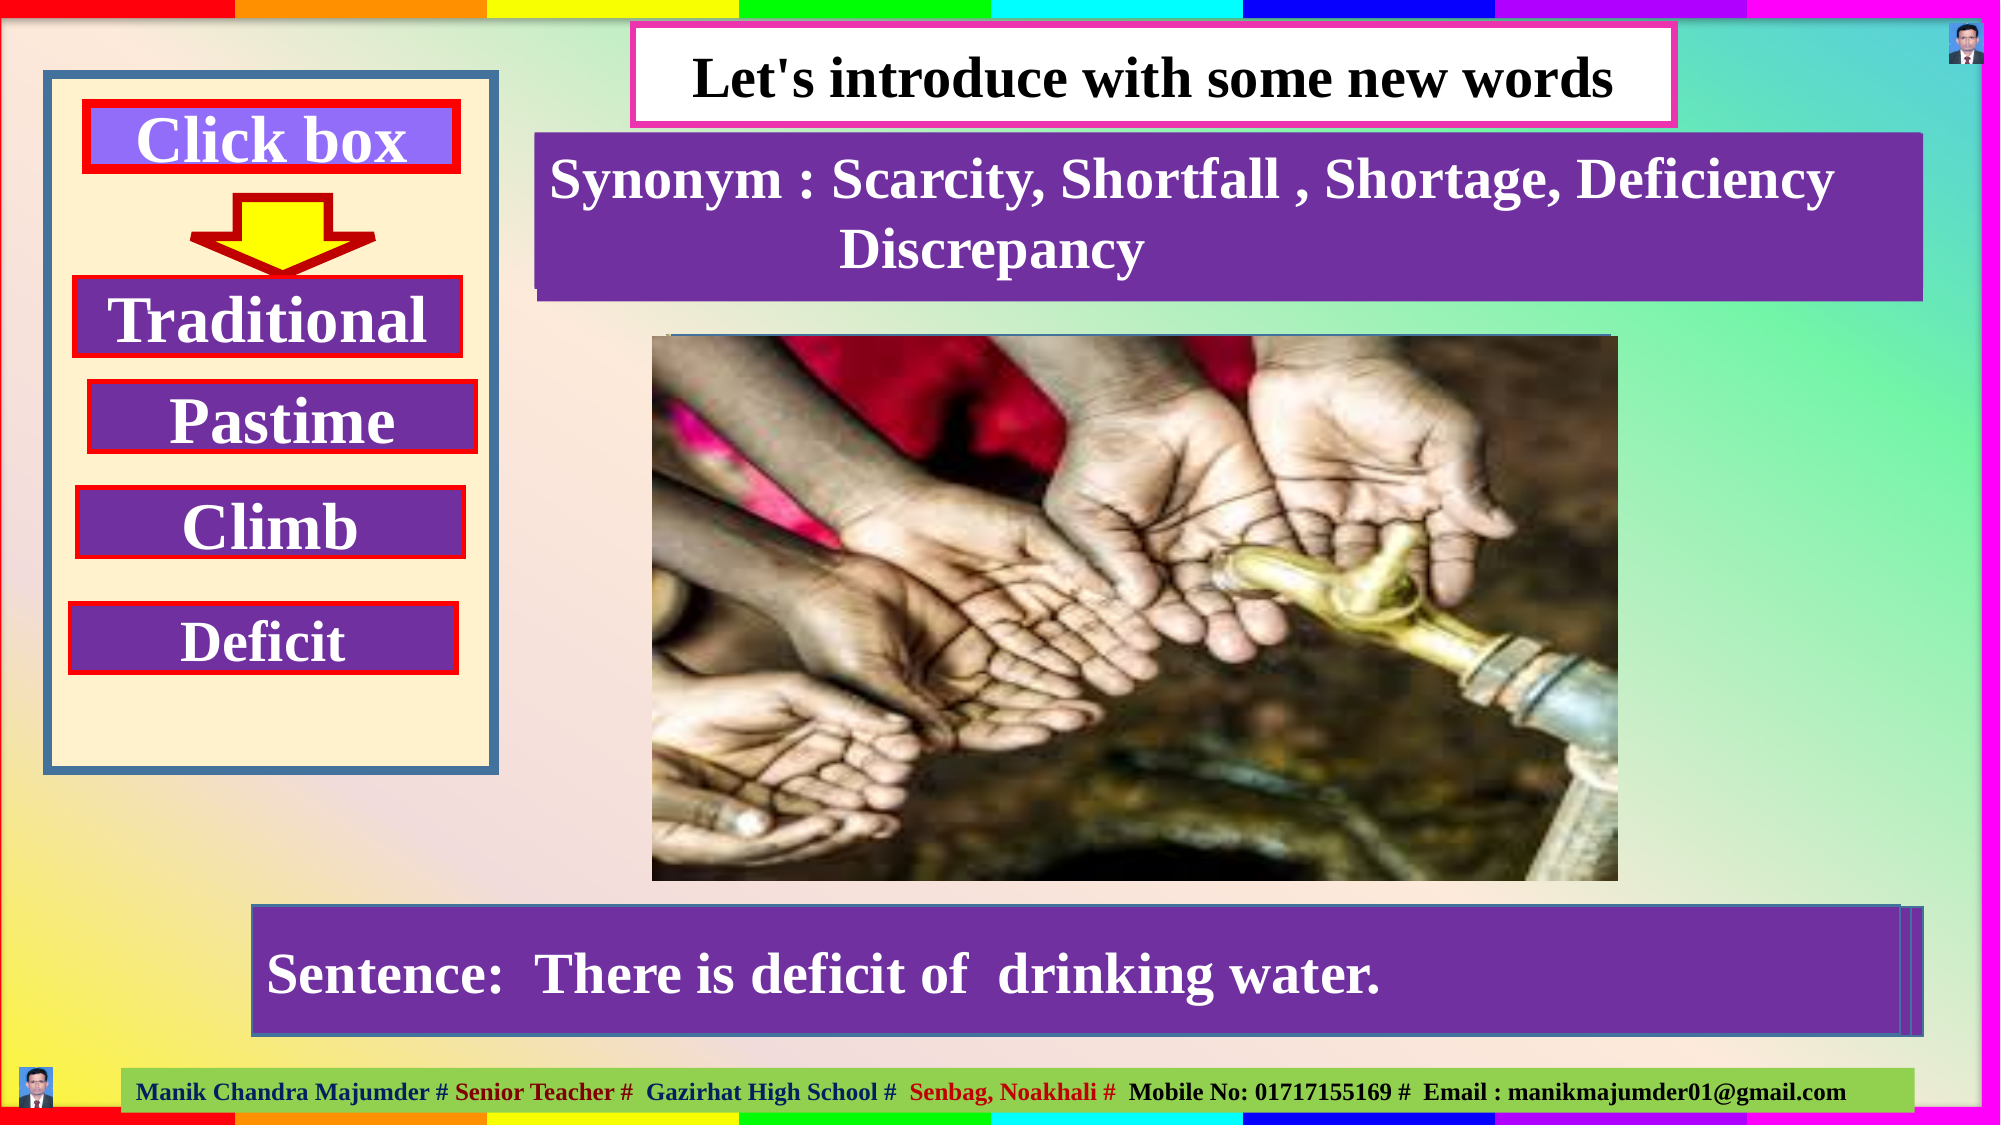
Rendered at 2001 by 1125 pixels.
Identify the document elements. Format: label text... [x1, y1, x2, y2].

picture [0, 0, 2000, 1125]
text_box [47, 74, 495, 771]
text_box Synonym : Scarcity, Shortfall , Shortage, Deficiency Discrepancy [534, 132, 1921, 288]
text_box Sentence: Gardening is a very rewarding pastime. [262, 906, 1912, 1037]
text_box Sentence: There is deficit of drinking water. [251, 904, 1901, 1035]
text_box Synonym : Move up , Go up , Ascend, Mount [537, 146, 1923, 302]
text_box Sentence: Pahela Baishakh is a very traditional festival. [1912, 906, 1924, 1037]
text_box Let's introduce with some new words [632, 24, 1675, 126]
